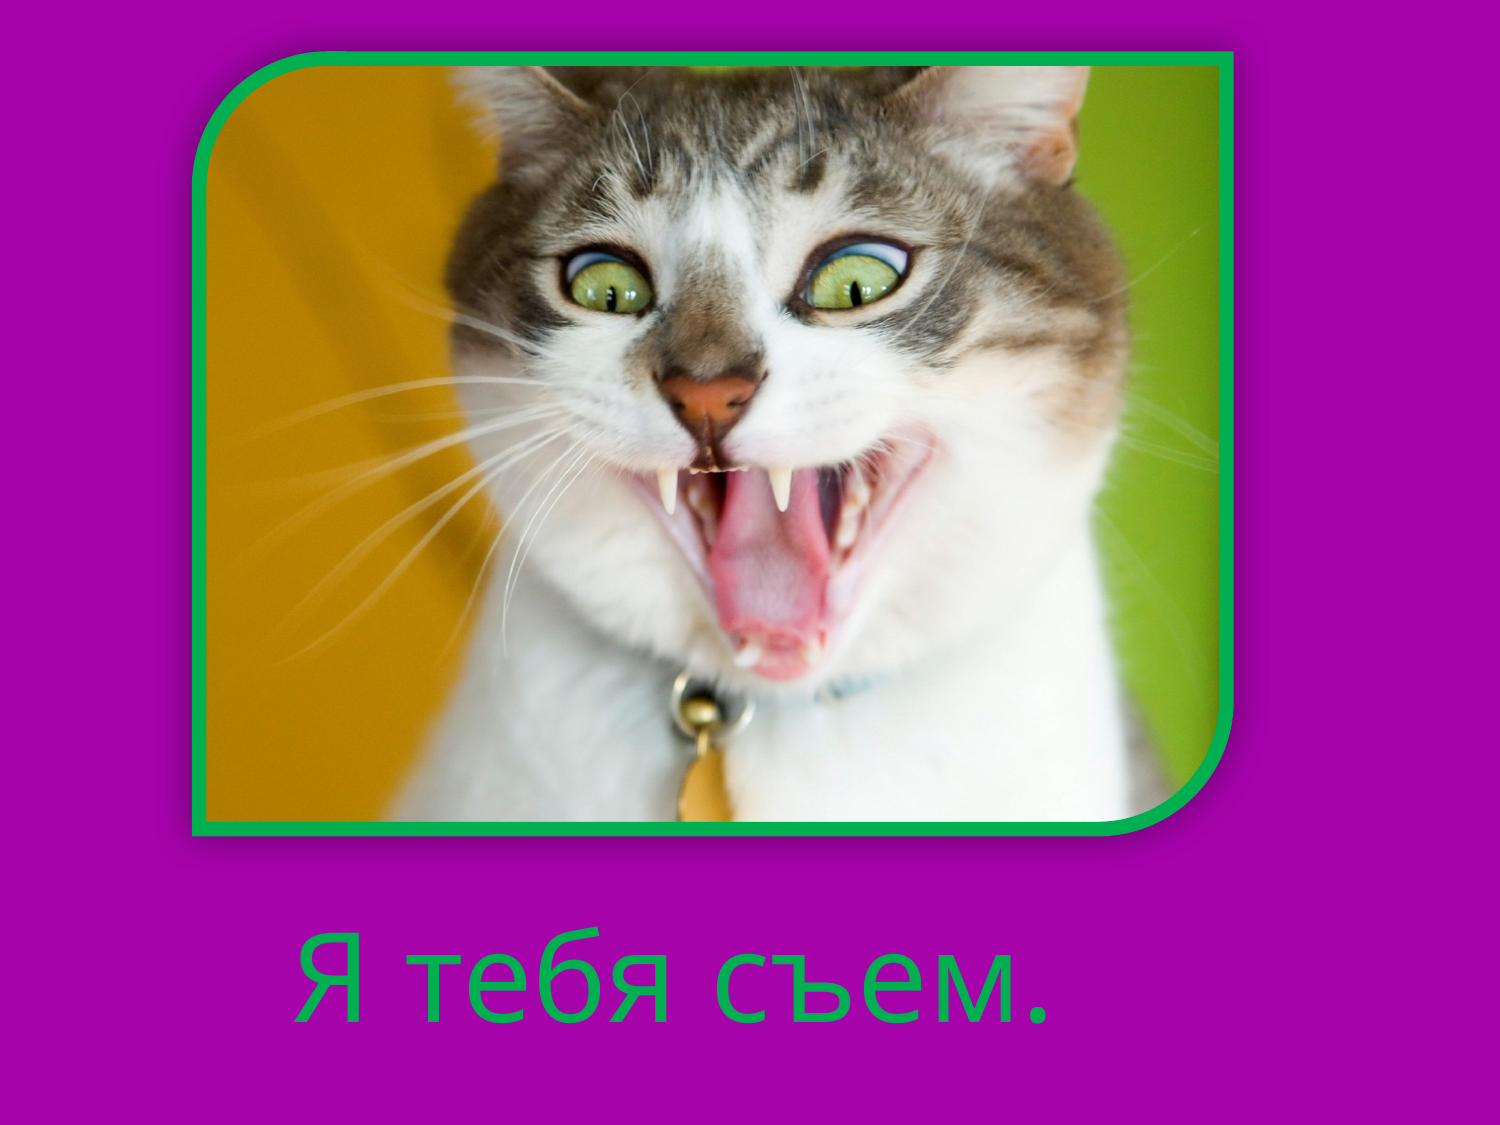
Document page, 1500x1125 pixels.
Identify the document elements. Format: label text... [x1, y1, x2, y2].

text_box Я тебя съем. [82, 890, 1231, 1056]
picture [198, 58, 1227, 830]
